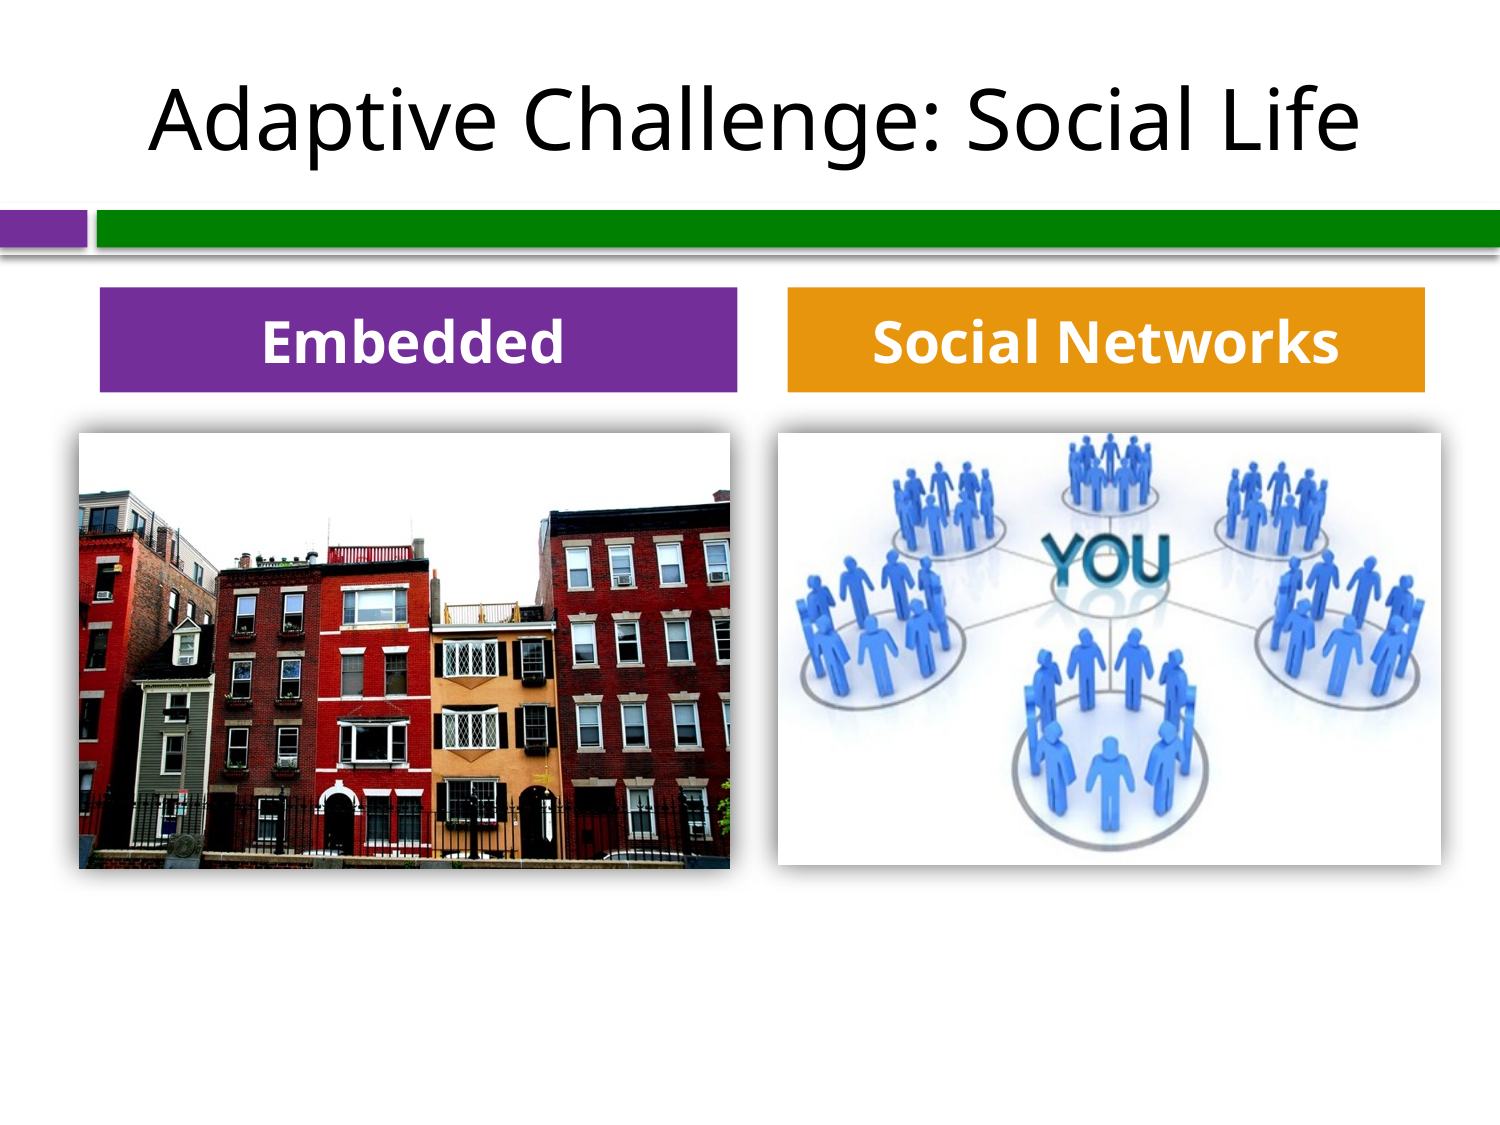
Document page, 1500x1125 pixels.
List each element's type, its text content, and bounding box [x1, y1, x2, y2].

list Social Networks [787, 287, 1425, 393]
picture [78, 433, 731, 870]
list Embedded [99, 287, 738, 393]
picture [778, 433, 1441, 865]
title Adaptive Challenge: Social Life [87, 44, 1425, 188]
